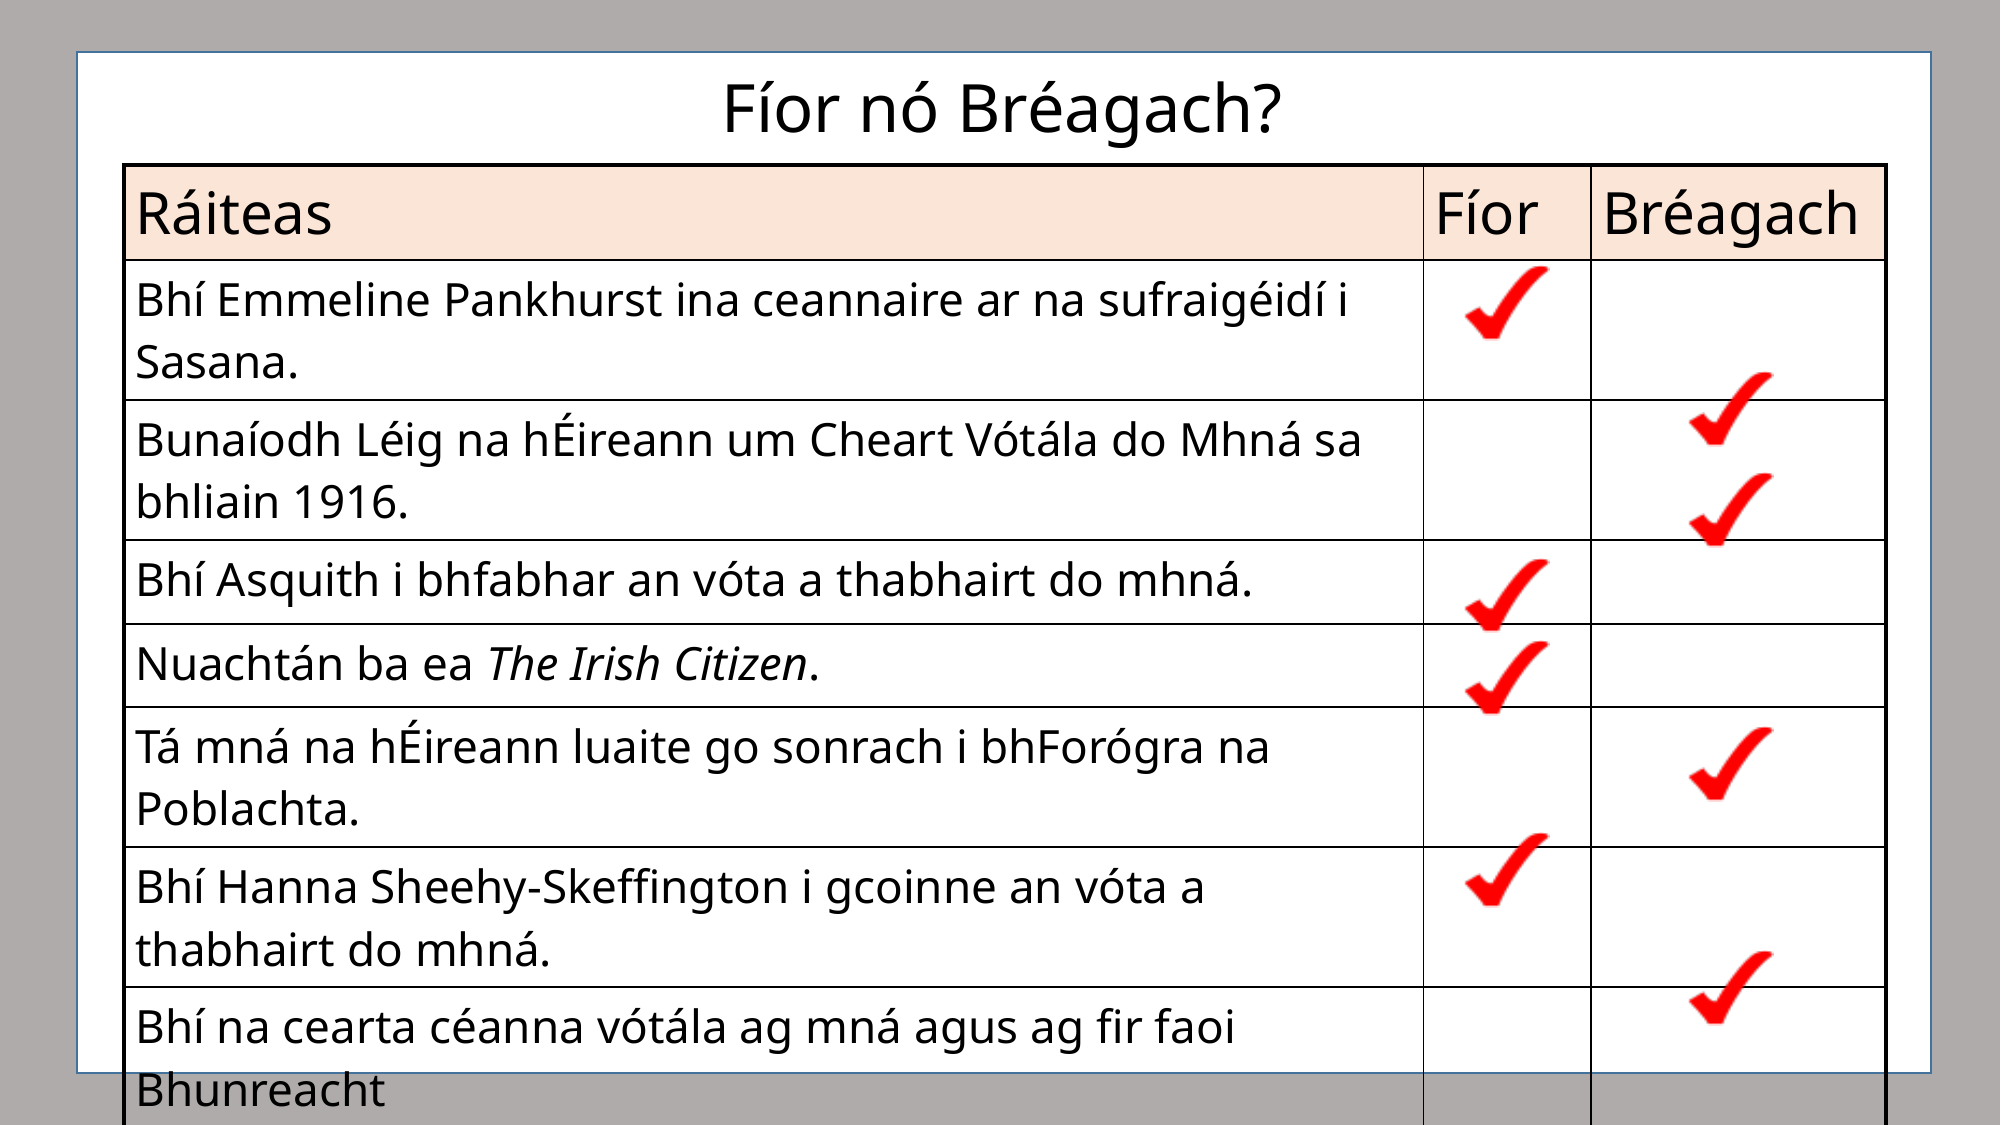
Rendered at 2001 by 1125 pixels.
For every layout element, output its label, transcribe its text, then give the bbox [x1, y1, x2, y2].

picture [1688, 371, 1774, 447]
table_cell [1592, 261, 1884, 399]
picture [1688, 950, 1774, 1026]
picture [1464, 832, 1550, 908]
table_cell [1424, 848, 1590, 986]
table_header Fíor [1424, 167, 1590, 259]
table_cell Tá mná na hÉireann luaite go sonrach i bhForógra na Poblachta. [126, 708, 1423, 846]
picture [1464, 265, 1550, 341]
table_cell [1592, 625, 1884, 706]
table_cell [1592, 541, 1884, 623]
table_cell [1424, 708, 1590, 846]
table_cell [1424, 401, 1590, 539]
picture [1688, 726, 1774, 802]
table_cell [1592, 848, 1884, 986]
table_cell Bunaíodh Léig na hÉireann um Cheart Vótála do Mhná sa bhliain 1916. [126, 401, 1423, 539]
table_cell Nuachtán ba ea The Irish Citizen. [126, 625, 1423, 706]
table_cell [1592, 988, 1884, 1125]
table_cell [1424, 541, 1590, 623]
table_header Ráiteas [126, 167, 1423, 259]
text_box [76, 51, 1932, 1074]
picture [1464, 557, 1550, 633]
table_cell Bhí na cearta céanna vótála ag mná agus ag fir faoi Bhunreacht an tSaorstáit. [126, 988, 1423, 1125]
picture [1464, 640, 1550, 716]
table_cell Bhí Emmeline Pankhurst ina ceannaire ar na sufraigéidí i Sasana. [126, 261, 1423, 399]
table_cell [1424, 988, 1590, 1125]
table_cell [1424, 625, 1590, 706]
picture [1688, 472, 1774, 548]
table_cell Bhí Hanna Sheehy-Skeffington i gcoinne an vóta a thabhairt do mhná. [126, 848, 1423, 986]
table_cell Bhí Asquith i bhfabhar an vóta a thabhairt do mhná. [126, 541, 1423, 623]
text_box Fíor nó Bréagach? [651, 64, 1354, 148]
table_cell [1592, 401, 1884, 539]
table_cell [1592, 708, 1884, 846]
table_cell [1424, 261, 1590, 399]
table_header Bréagach [1592, 167, 1884, 259]
